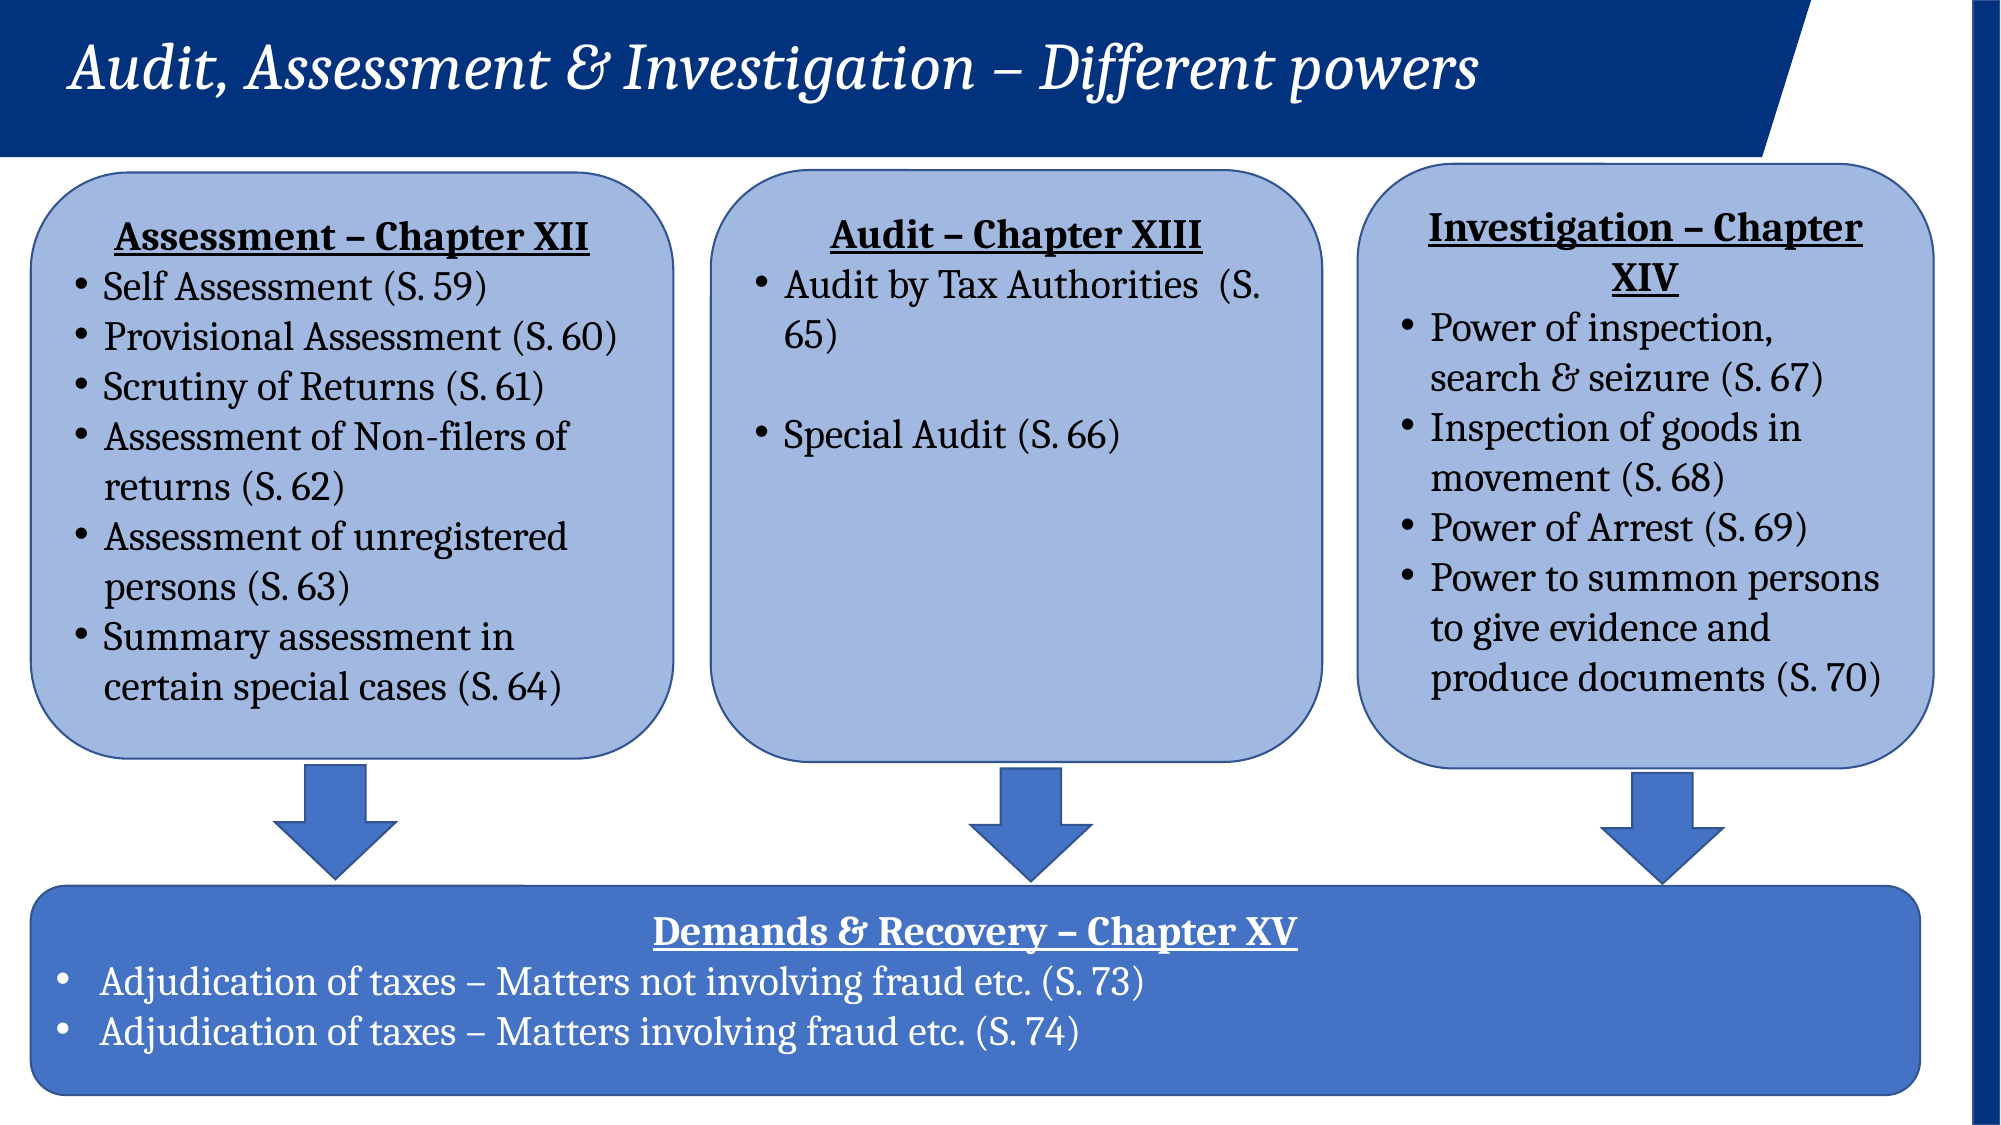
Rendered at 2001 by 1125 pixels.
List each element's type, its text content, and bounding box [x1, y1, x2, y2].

text_box Investigation – Chapter XIV Power of inspection, search & seizure (S. 67) Inspection of goods in movement (S. 68) Power of Arrest (S. 69) Power to summon persons to give evidence and produce documents (S. 70) [1356, 162, 1935, 770]
text_box [968, 767, 1094, 883]
text_box Audit – Chapter XIII Audit by Tax Authorities (S. 65) Special Audit (S. 66) [709, 168, 1324, 764]
text_box [272, 764, 399, 881]
text_box Demands & Recovery – Chapter XV Adjudication of taxes – Matters not involving fraud etc. (S. 73) Adjudication of taxes – Matters involving fraud etc. (S. 74) [29, 884, 1922, 1097]
text_box [1599, 771, 1726, 886]
text_box Assessment – Chapter XII Self Assessment (S. 59) Provisional Assessment (S. 60) Scrutiny of Returns (S. 61) Assessment of Non-filers of returns (S. 62) Assessment of unregistered persons (S. 63) Summary assessment in certain special cases (S. 64) [29, 171, 675, 760]
list Audit, Assessment & Investigation – Different powers [53, 24, 1673, 121]
